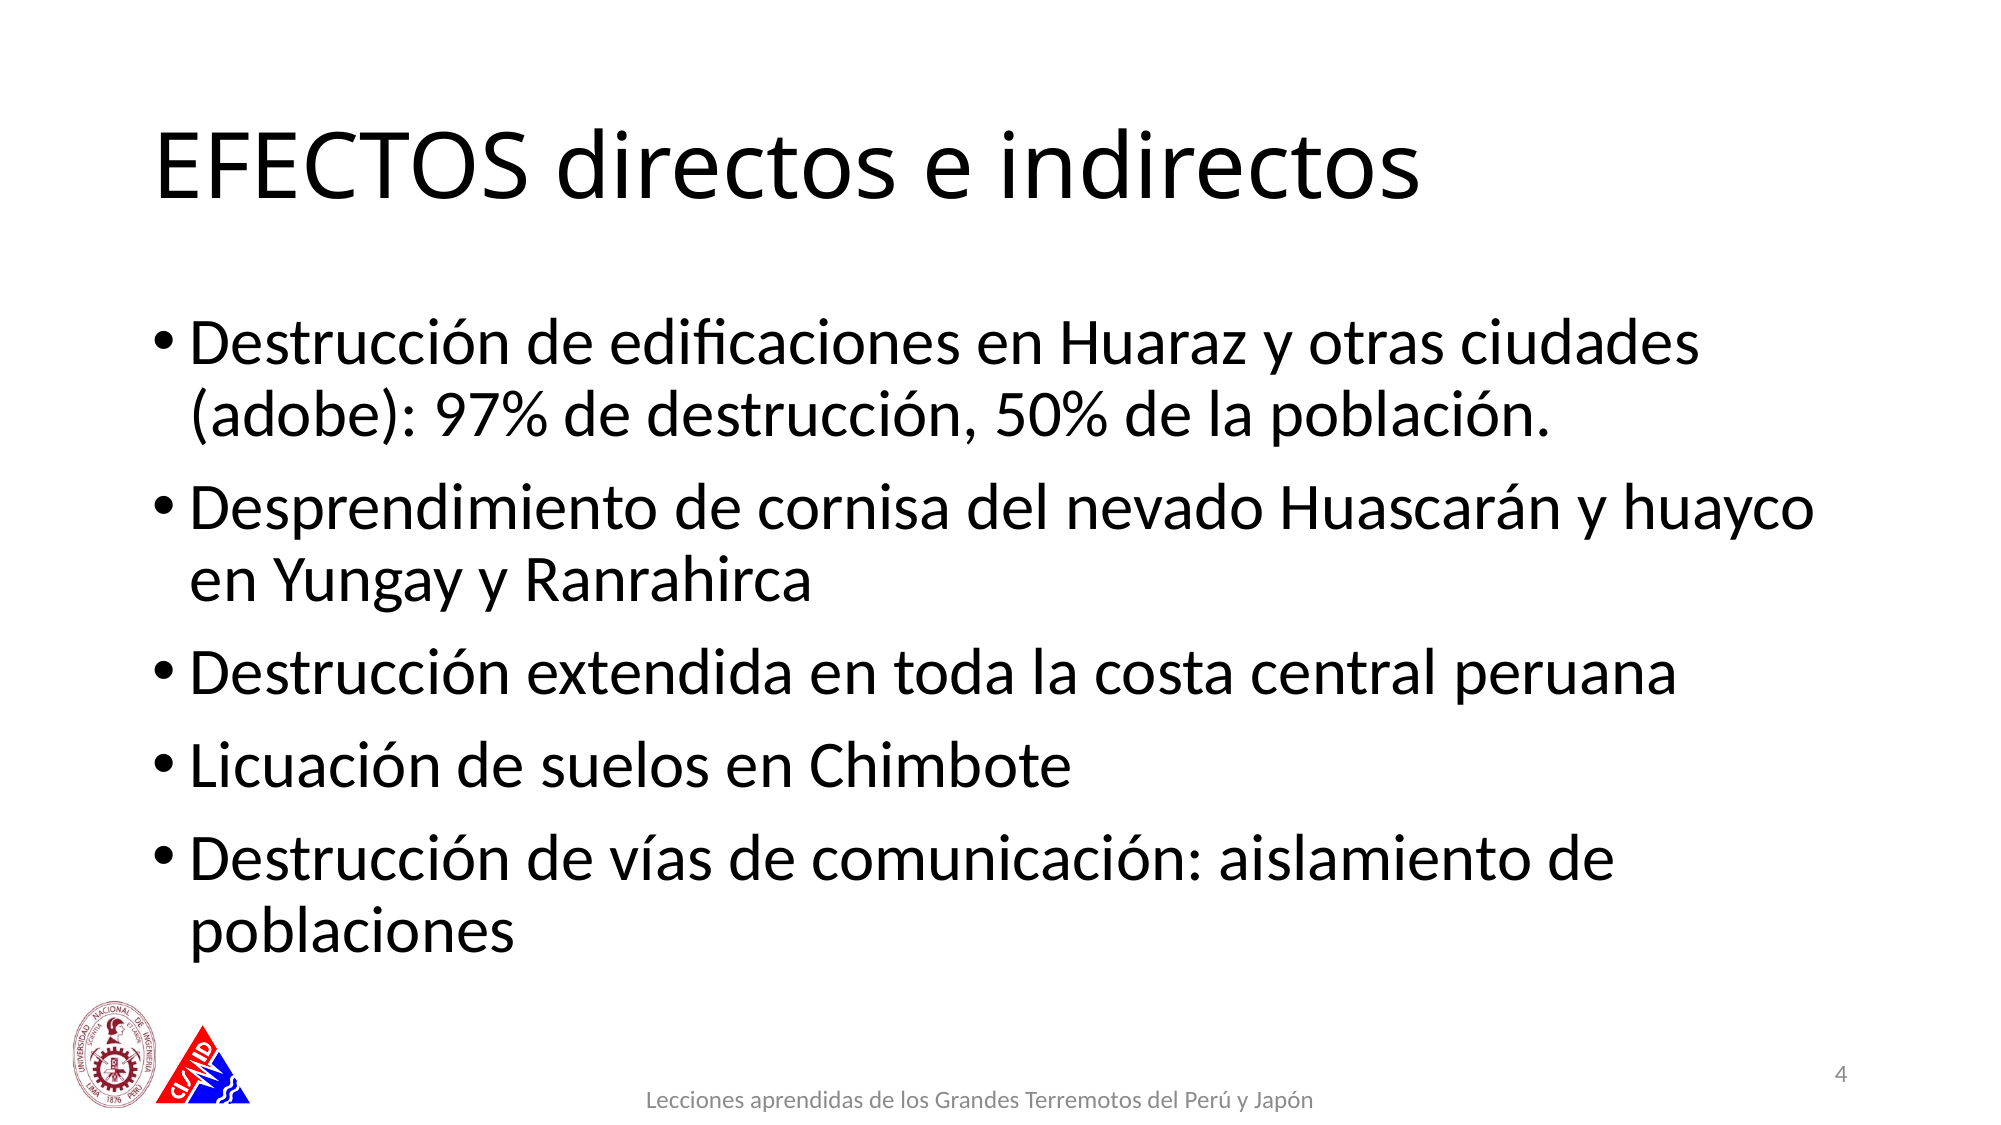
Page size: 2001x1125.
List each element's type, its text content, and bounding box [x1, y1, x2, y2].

title EFECTOS directos e indirectos [137, 59, 1863, 278]
footer Lecciones aprendidas de los Grandes Terremotos del Perú y Japón [623, 1068, 1338, 1125]
slide_number 4 [1412, 1042, 1863, 1103]
picture [72, 1001, 156, 1108]
list Destrucción de edificaciones en Huaraz y otras ciudades (adobe): 97% de destrucción, 50% de la población. Desprendimiento de cornisa del nevado Huascarán y huayco en Yungay y Ranrahirca Destrucción extendida en toda la costa central peruana Licuación de suelos en Chimbote Destrucción de vías de comunicación: aislamiento de poblaciones [137, 299, 1863, 1014]
